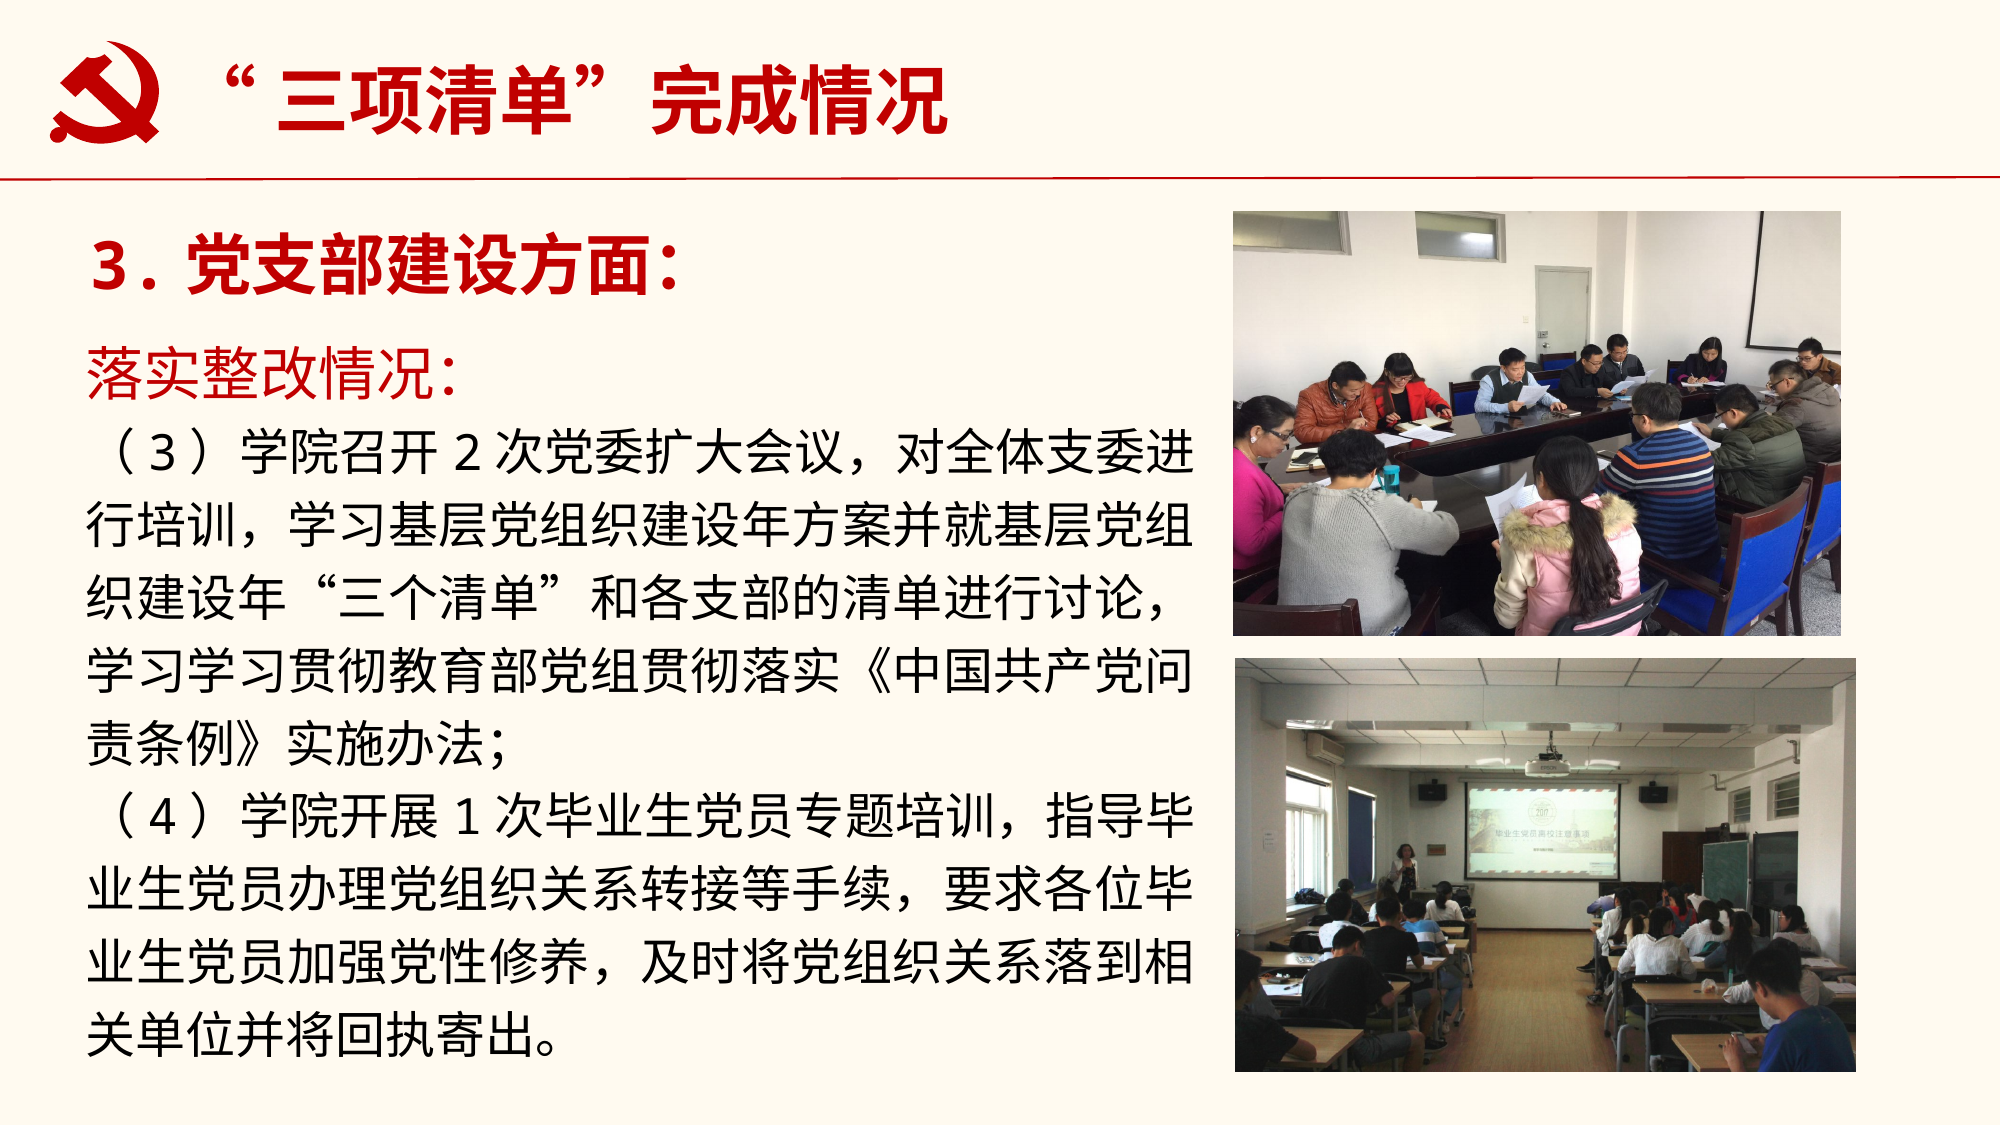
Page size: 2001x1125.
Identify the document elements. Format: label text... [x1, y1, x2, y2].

text_box 3.党支部建设方面： [74, 215, 1077, 310]
picture [1232, 211, 1841, 636]
text_box 落实整改情况： （3）学院召开2次党委扩大会议，对全体支委进行培训，学习基层党组织建设年方案并就基层党组织建设年“三个清单”和各支部的清单进行讨论，学习学习贯彻教育部党组贯彻落实《中国共产党问责条例》实施办法； （4）学院开展1次毕业生党员专题培训，指导毕业生党员办理党组织关系转接等手续，要求各位毕业生党员加强党性修养，及时将党组织关系落到相关单位并将回执寄出。 [70, 327, 1211, 1125]
text_box “三项清单”完成情况 [0, 46, 1131, 151]
picture [1235, 658, 1856, 1072]
